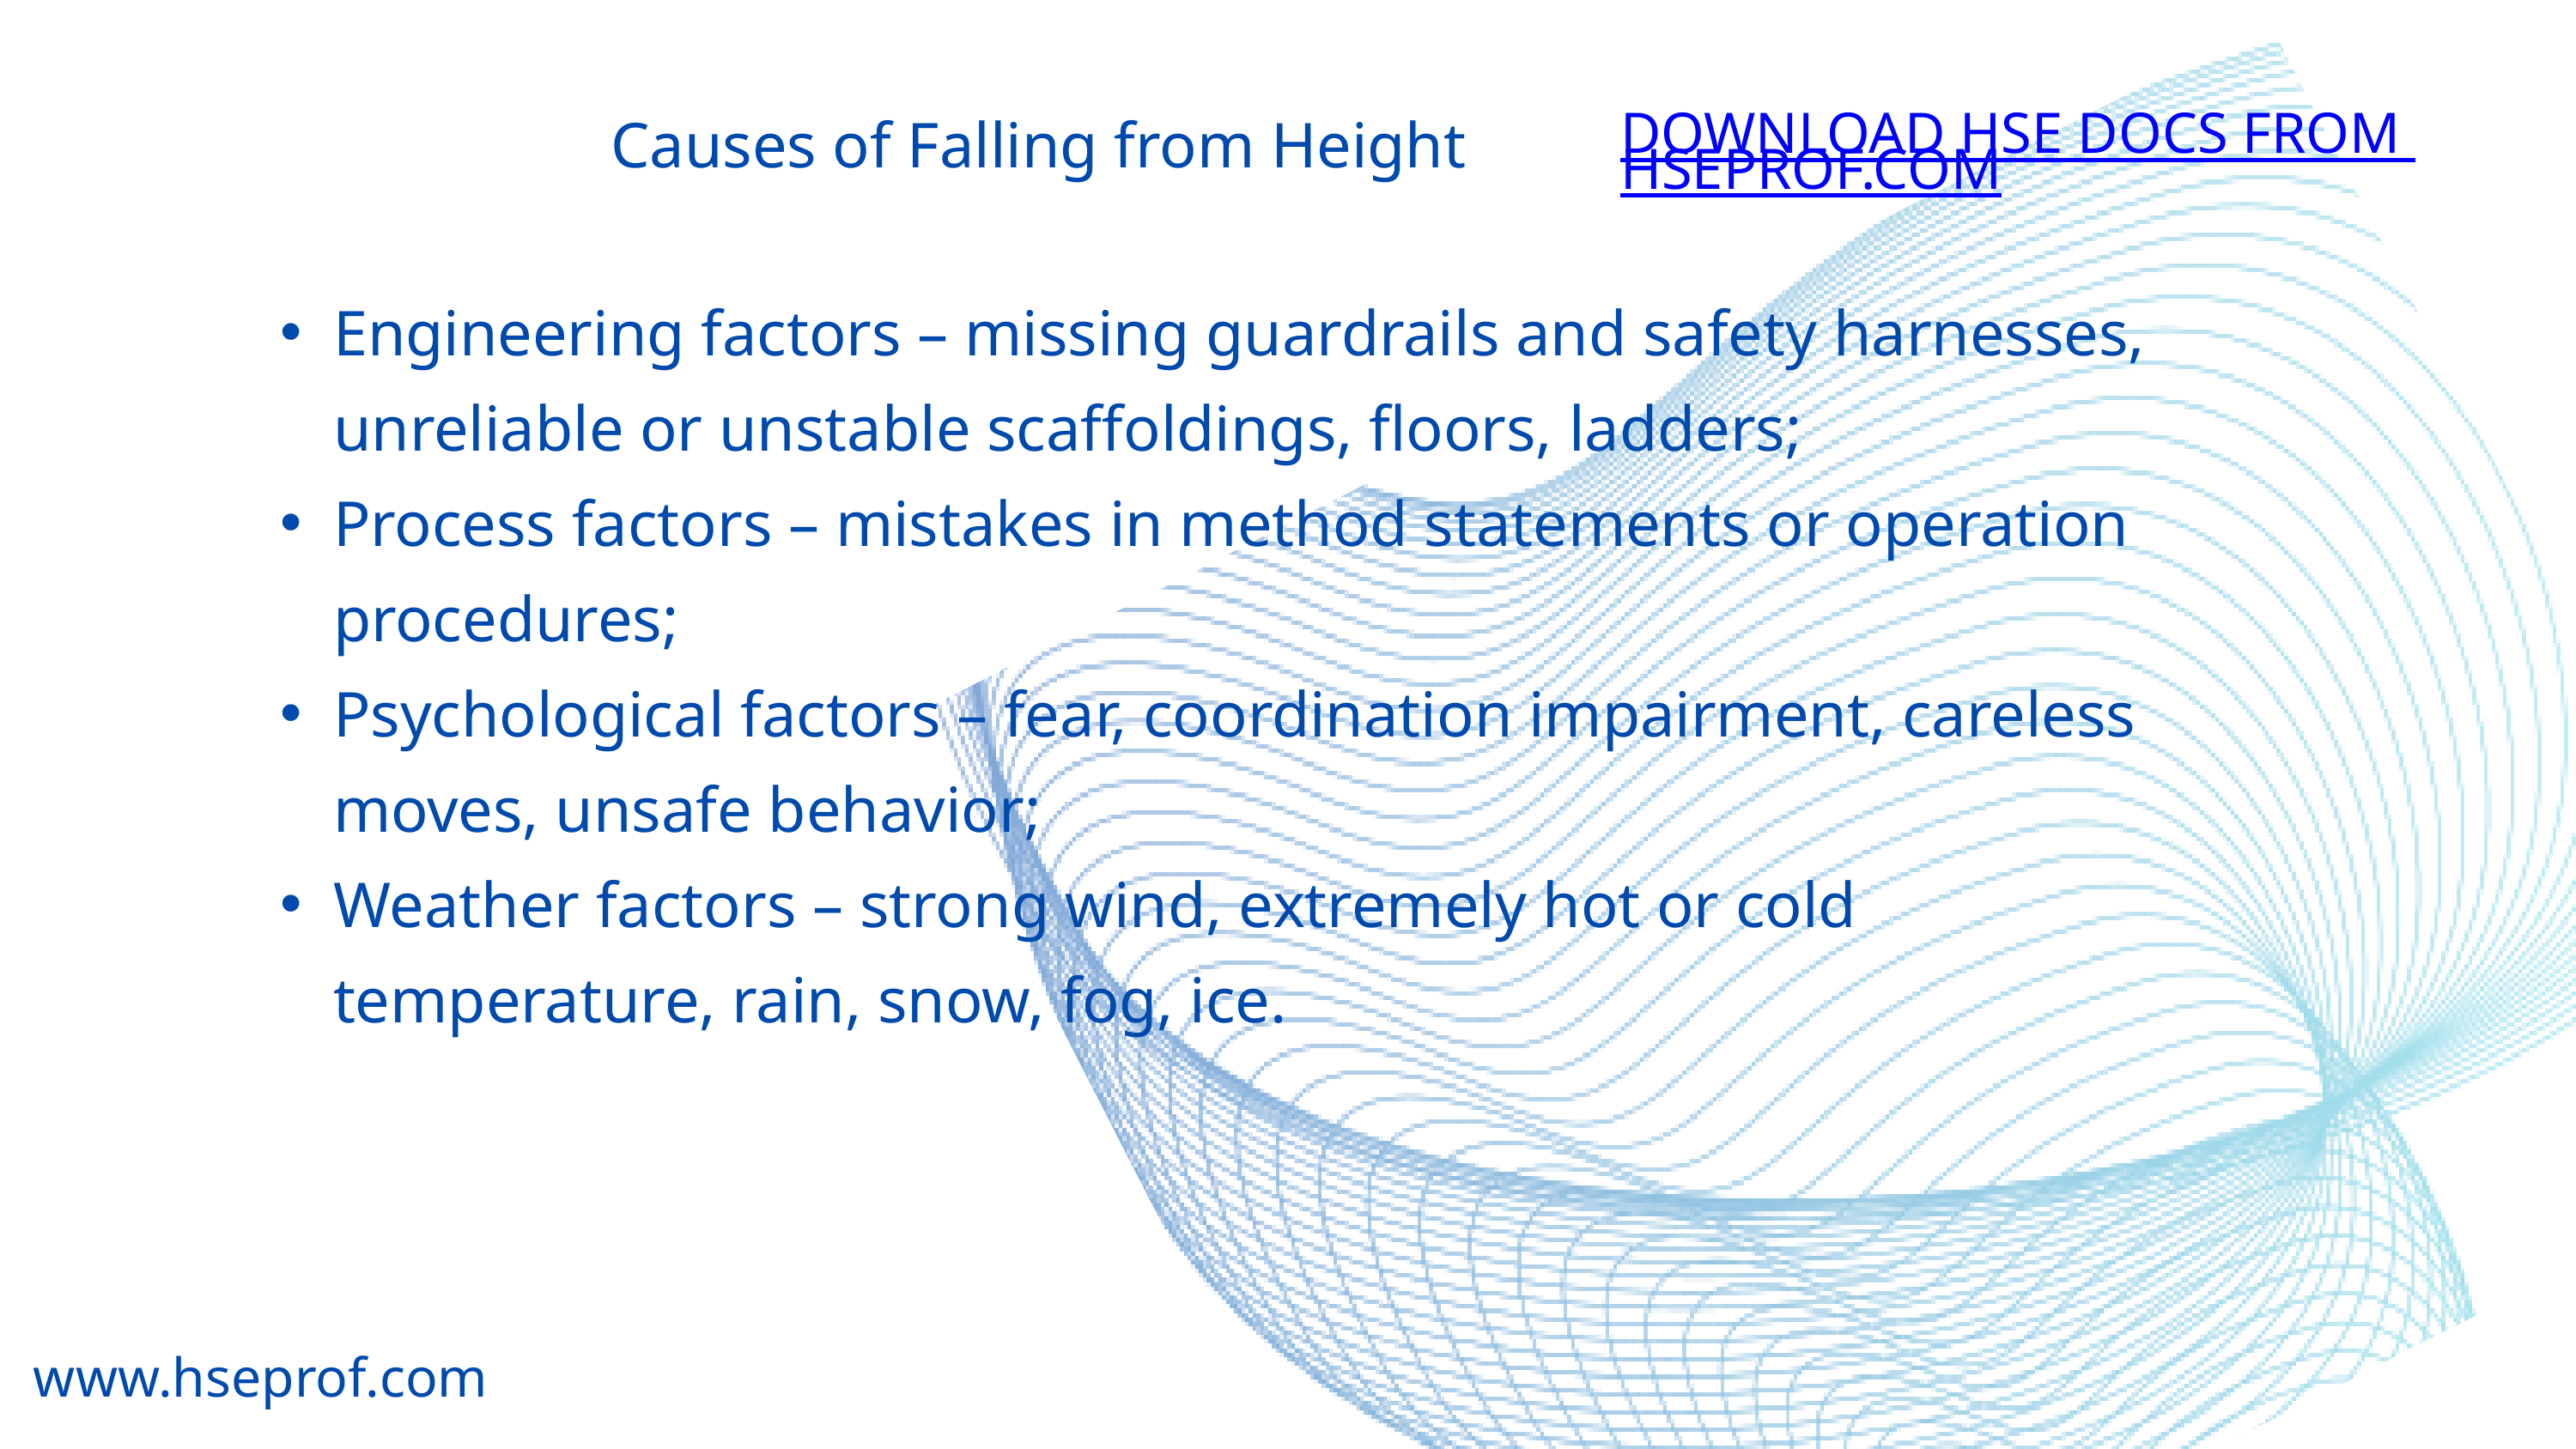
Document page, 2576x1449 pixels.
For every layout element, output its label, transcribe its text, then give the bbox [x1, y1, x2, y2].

text_box DOWNLOAD HSE DOCS FROM HSEPROF.COM [1688, 118, 2437, 174]
text_box [2081, 21, 2318, 118]
text_box [1065, 174, 2576, 1449]
text_box www.hseprof.com [33, 1332, 834, 1409]
text_box Causes of Falling from Height [389, 118, 1688, 180]
text_box Engineering factors – missing guardrails and safety harnesses, unreliable or unstable scaffoldings, floors, ladders; Process factors – mistakes in method statements or operation procedures; Psychological factors – fear, coordination impairment, careless moves, unsafe behavior; Weather factors – strong wind, extremely hot or cold temperature, rain, snow, fog, ice. [228, 272, 2256, 1035]
